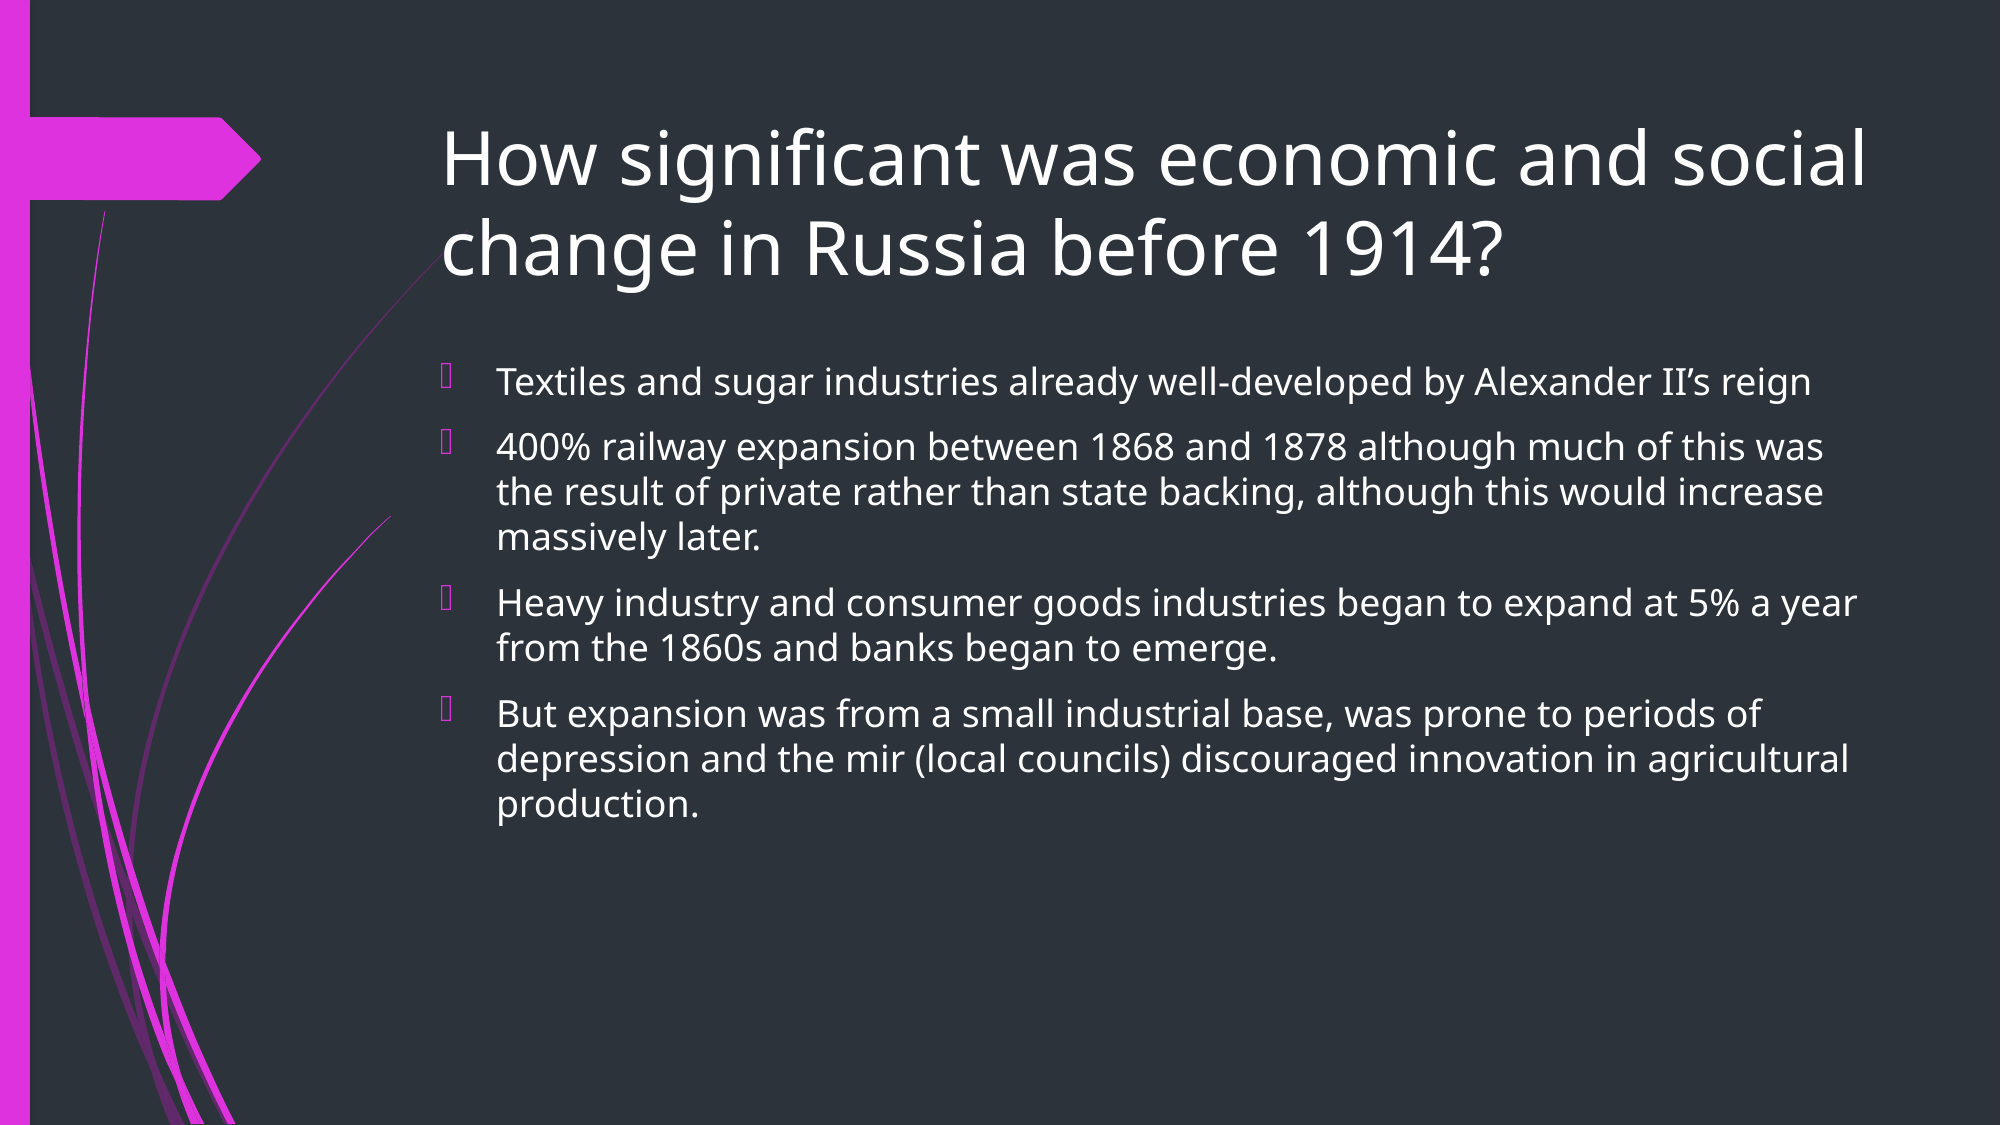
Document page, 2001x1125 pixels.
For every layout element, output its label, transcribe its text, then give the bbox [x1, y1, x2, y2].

title How significant was economic and social change in Russia before 1914? [425, 102, 1888, 313]
list Textiles and sugar industries already well-developed by Alexander II’s reign 400% railway expansion between 1868 and 1878 although much of this was the result of private rather than state backing, although this would increase massively later. Heavy industry and consumer goods industries began to expand at 5% a year from the 1860s and banks began to emerge. But expansion was from a small industrial base, was prone to periods of depression and the mir (local councils) discouraged innovation in agricultural production. [424, 350, 1888, 970]
